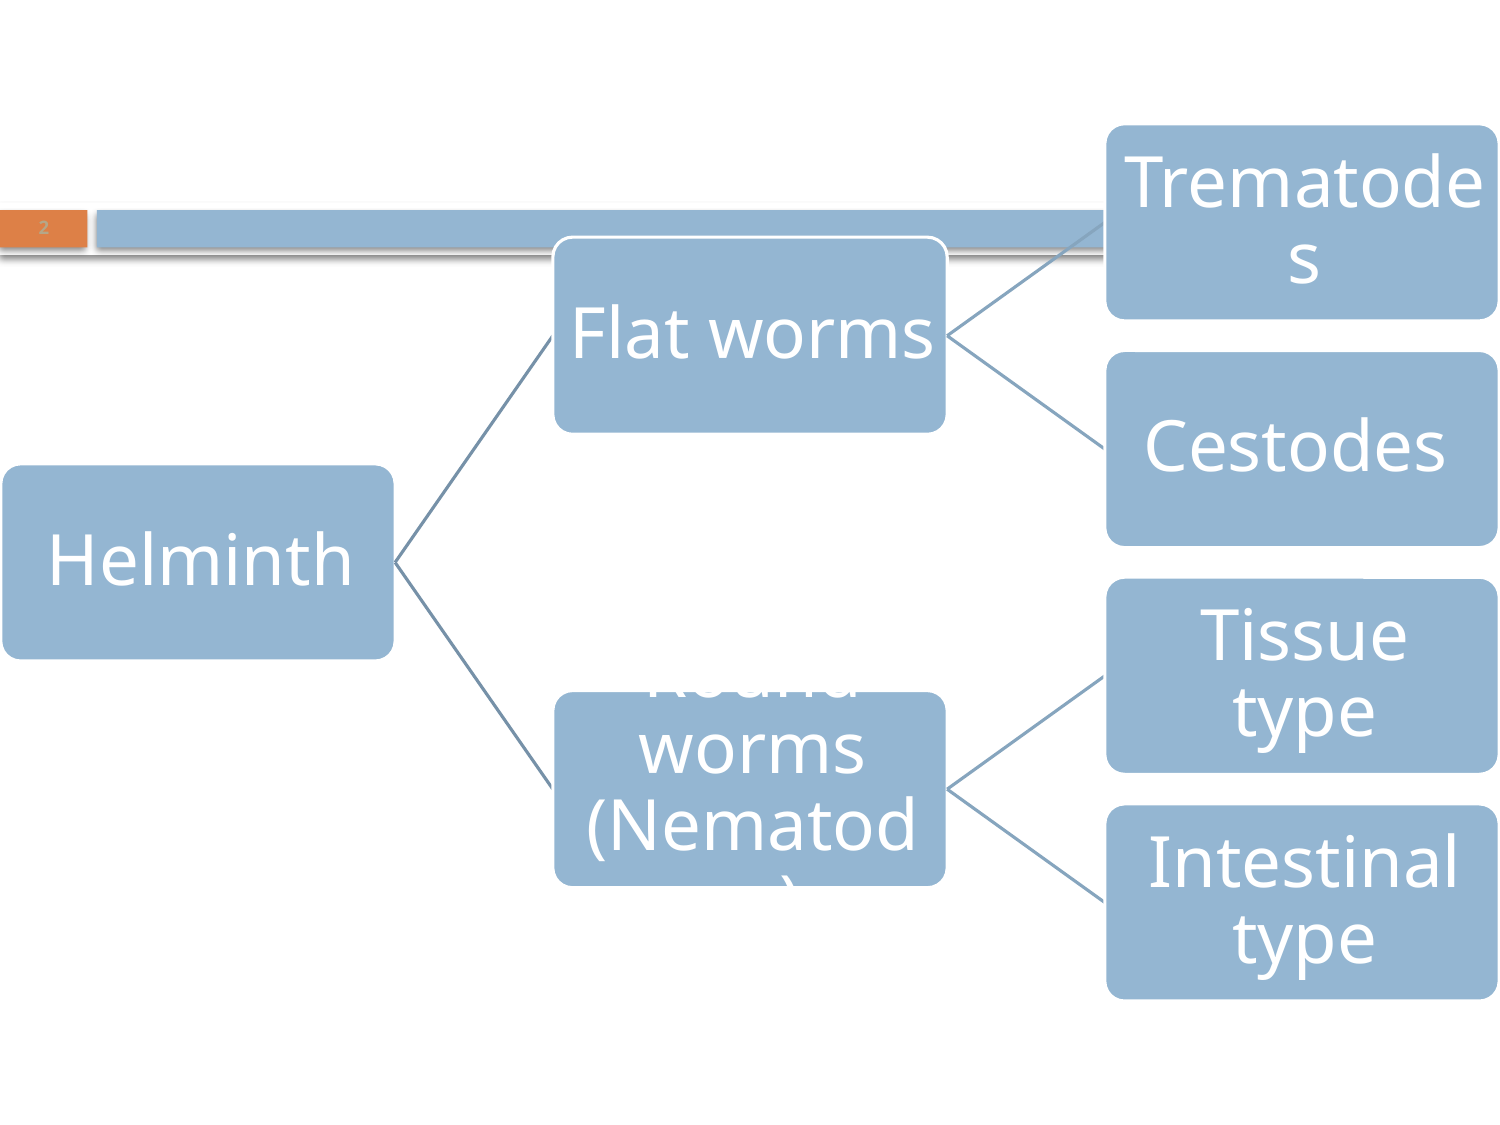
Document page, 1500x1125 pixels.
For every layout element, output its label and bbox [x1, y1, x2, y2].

list [0, 1, 1500, 1124]
